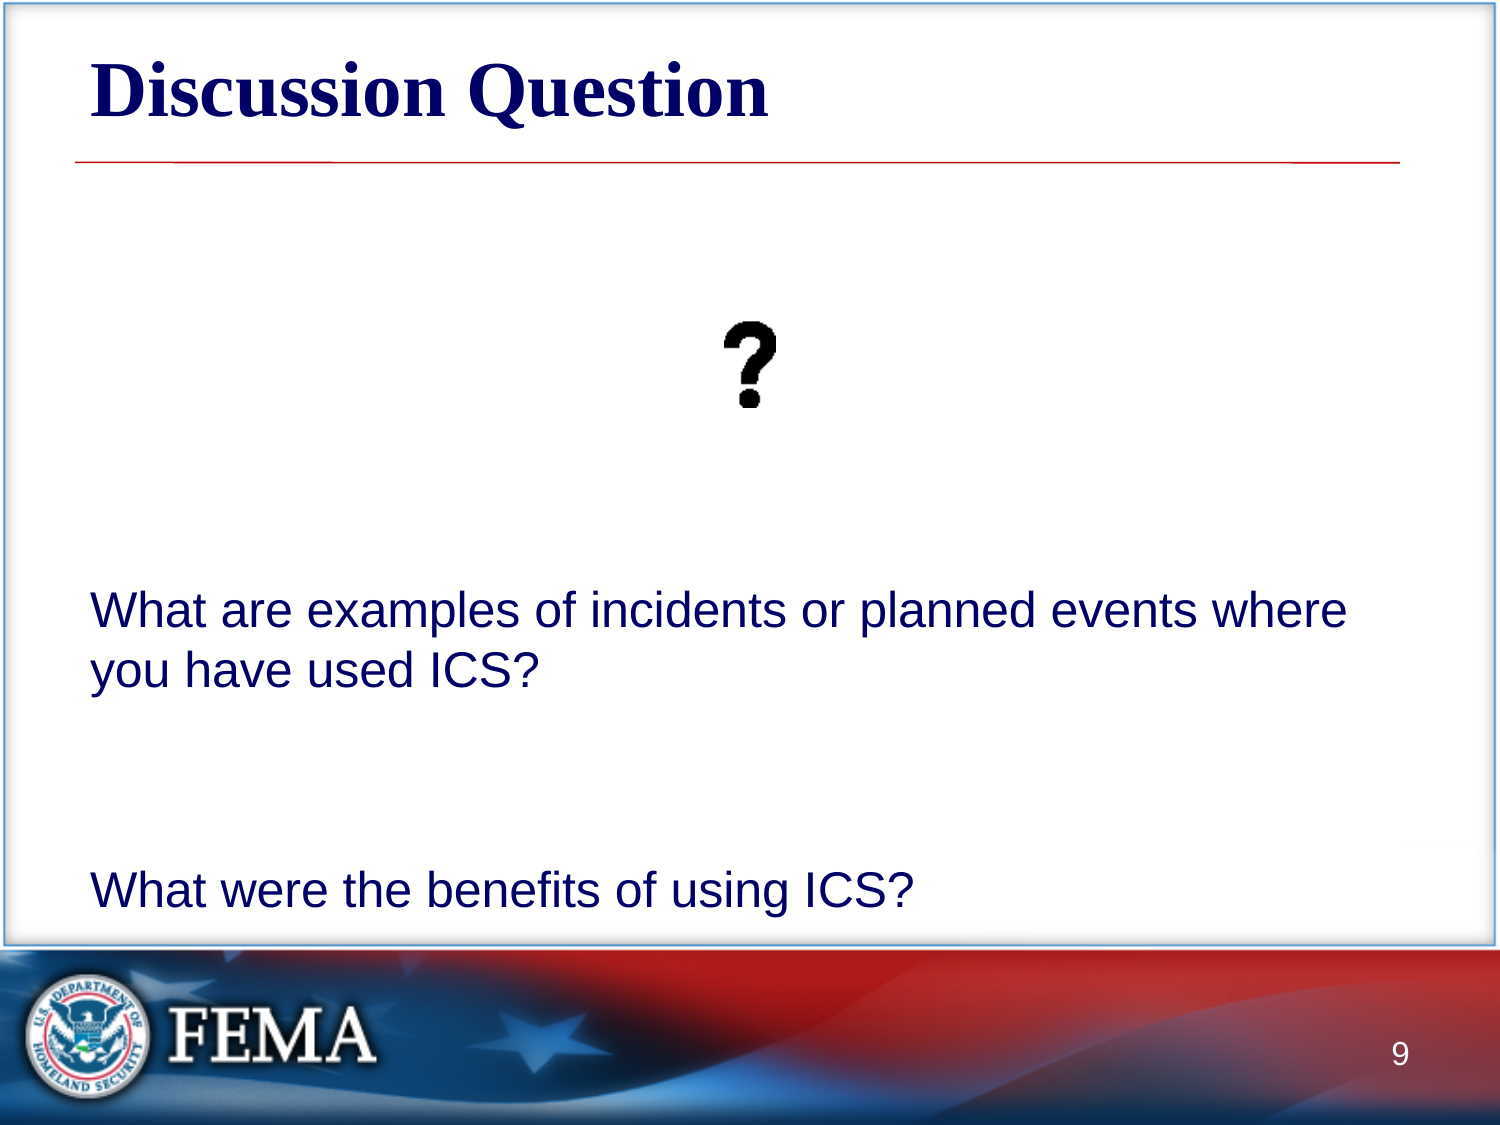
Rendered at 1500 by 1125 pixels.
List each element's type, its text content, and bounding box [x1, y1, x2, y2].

title Discussion Question [75, 32, 1425, 138]
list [723, 319, 776, 408]
slide_number 9 [1074, 1024, 1425, 1103]
picture [0, 0, 1500, 1125]
list What are examples of incidents or planned events where you have used ICS? What were the benefits of using ICS? [75, 569, 1425, 927]
